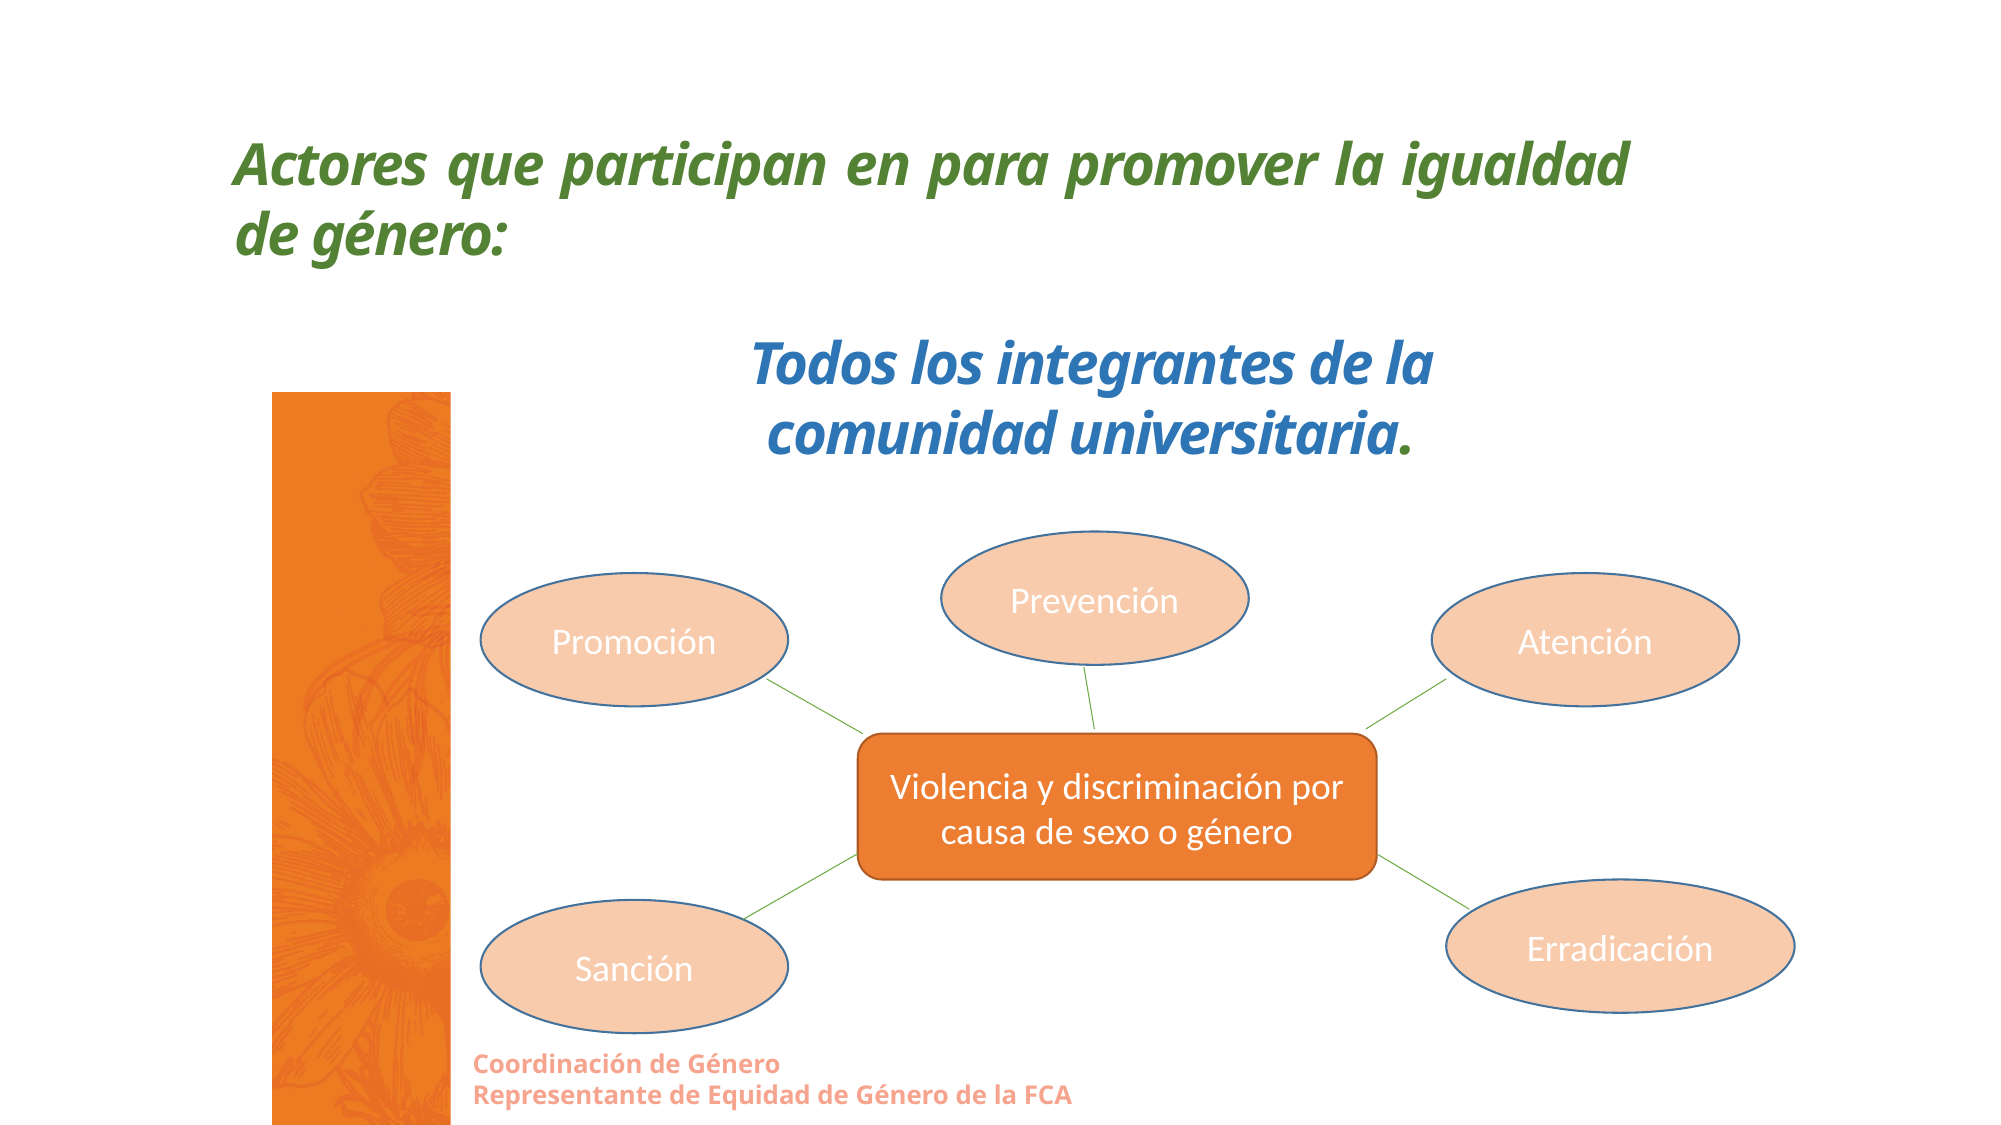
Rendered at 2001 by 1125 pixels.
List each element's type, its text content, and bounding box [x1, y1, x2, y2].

text_box Sanción [479, 898, 790, 1035]
footer Coordinación de Género Representante de Equidad de Género de la FCA [470, 752, 1106, 1125]
text_box Violencia y discriminación por causa de sexo o género [856, 732, 1378, 881]
text_box Erradicación [1445, 878, 1796, 1014]
text_box Todos los integrantes de la comunidad universitaria. [521, 318, 1829, 474]
text_box Atención [1430, 571, 1741, 708]
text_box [1378, 854, 1470, 910]
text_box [1365, 678, 1447, 729]
text_box Promoción [479, 571, 790, 708]
text_box Actores que participan en para promover la igualdad de género: [169, 125, 1861, 268]
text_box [766, 678, 863, 734]
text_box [1083, 667, 1095, 729]
text_box Prevención [940, 530, 1250, 666]
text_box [743, 853, 858, 920]
text_box [272, 392, 451, 1125]
